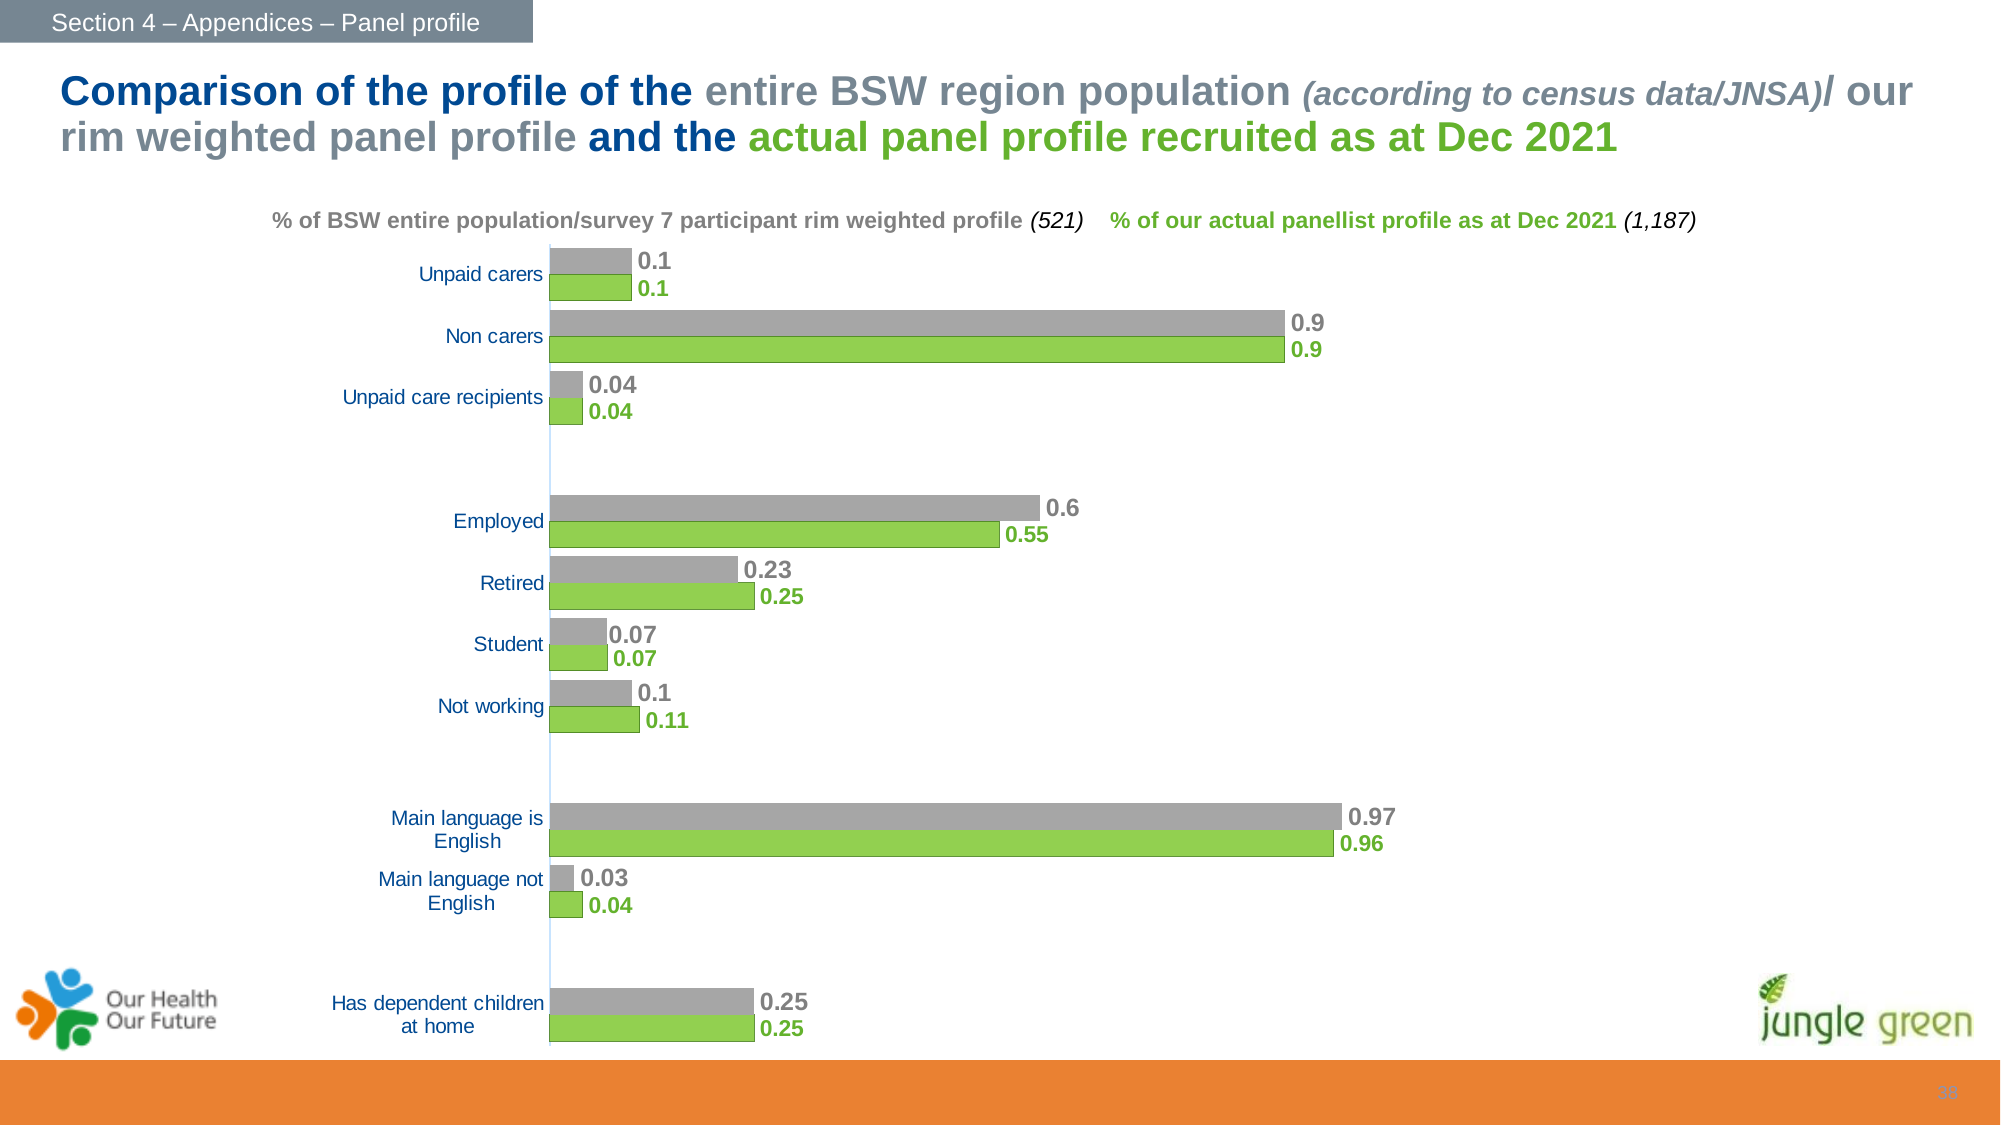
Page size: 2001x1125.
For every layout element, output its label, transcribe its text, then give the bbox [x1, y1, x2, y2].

picture [9, 962, 229, 1057]
text_box Section 4 – Appendices – Panel profile [0, 0, 534, 44]
text_box % of BSW entire population/survey 7 participant rim weighted profile (521) % of our actual panellist profile as at Dec 2021 (1,187) [257, 198, 1779, 264]
list Comparison of the profile of the entire BSW region population (according to census data/JNSA)/ our rim weighted panel profile and the actual panel profile recruited as at Dec 2021 [24, 62, 1952, 232]
slide_number 37 [1523, 1062, 1974, 1122]
chart [324, 231, 1565, 1079]
picture [1758, 973, 1974, 1046]
